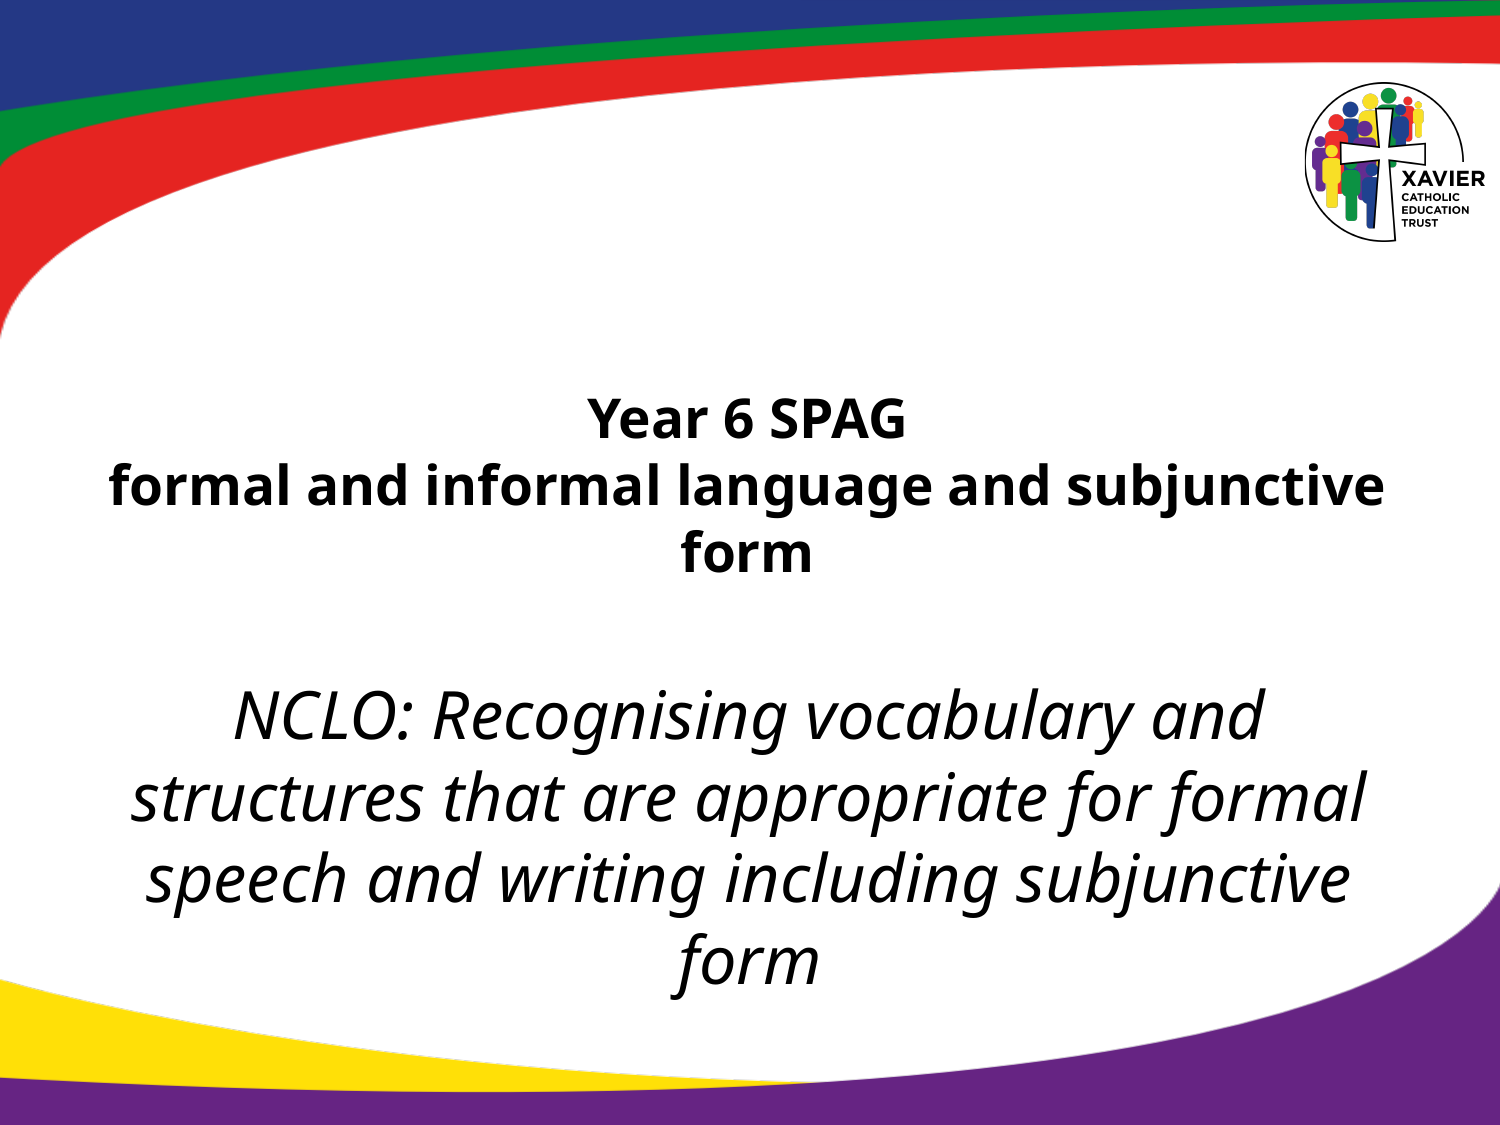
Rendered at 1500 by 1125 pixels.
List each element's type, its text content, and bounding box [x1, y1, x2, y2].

list NCLO: Recognising vocabulary and structures that are appropriate for formal speech and writing including subjunctive form [103, 666, 1397, 1014]
title Year 6 SPAG formal and informal language and subjunctive form [81, 376, 1415, 594]
